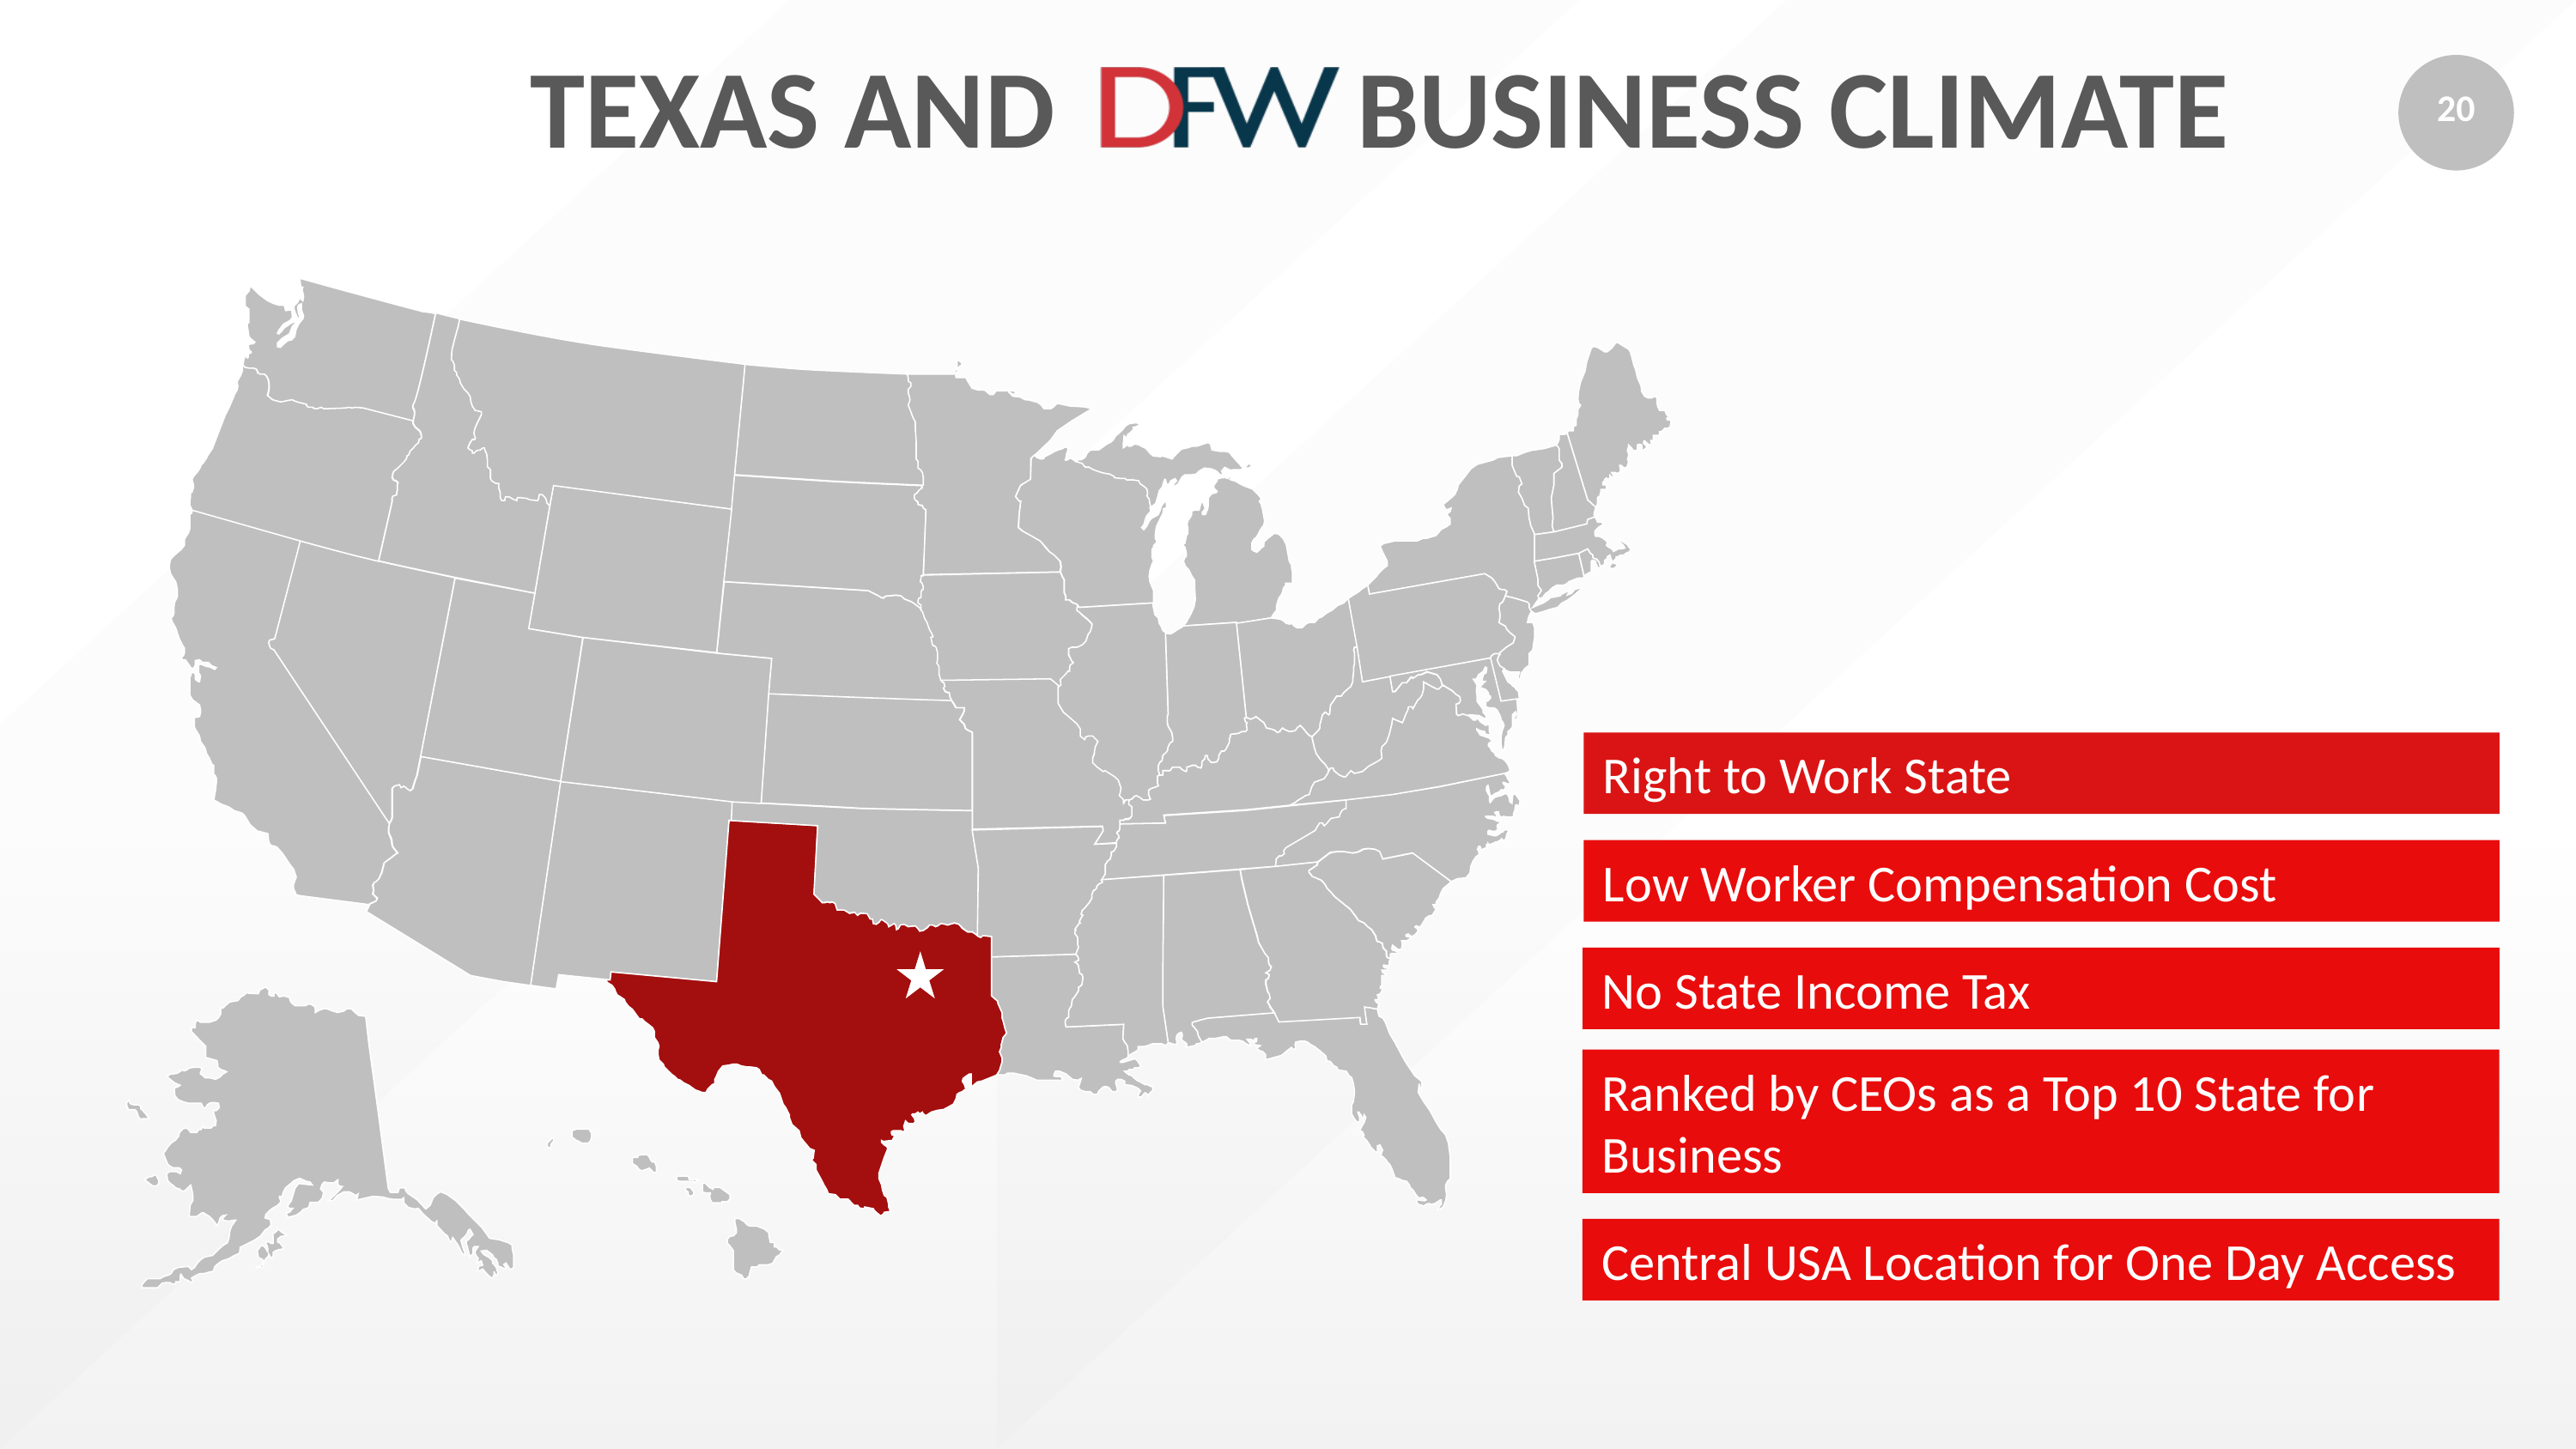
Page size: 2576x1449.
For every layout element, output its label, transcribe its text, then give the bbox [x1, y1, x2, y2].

text_box No State Income Tax [1672, 947, 2500, 1029]
text_box Central USA Location for One Day Access [1582, 1218, 2500, 1300]
text_box Right to Work State [1672, 732, 2500, 815]
text_box Low Worker Compensation Cost [1672, 840, 2500, 922]
text_box Ranked by CEOs as a Top 10 State for Business [1672, 1049, 2500, 1193]
picture [1094, 62, 1343, 153]
text_box TEXAS AND BUSINESS CLIMATE [239, 42, 2522, 184]
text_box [126, 278, 1672, 1288]
